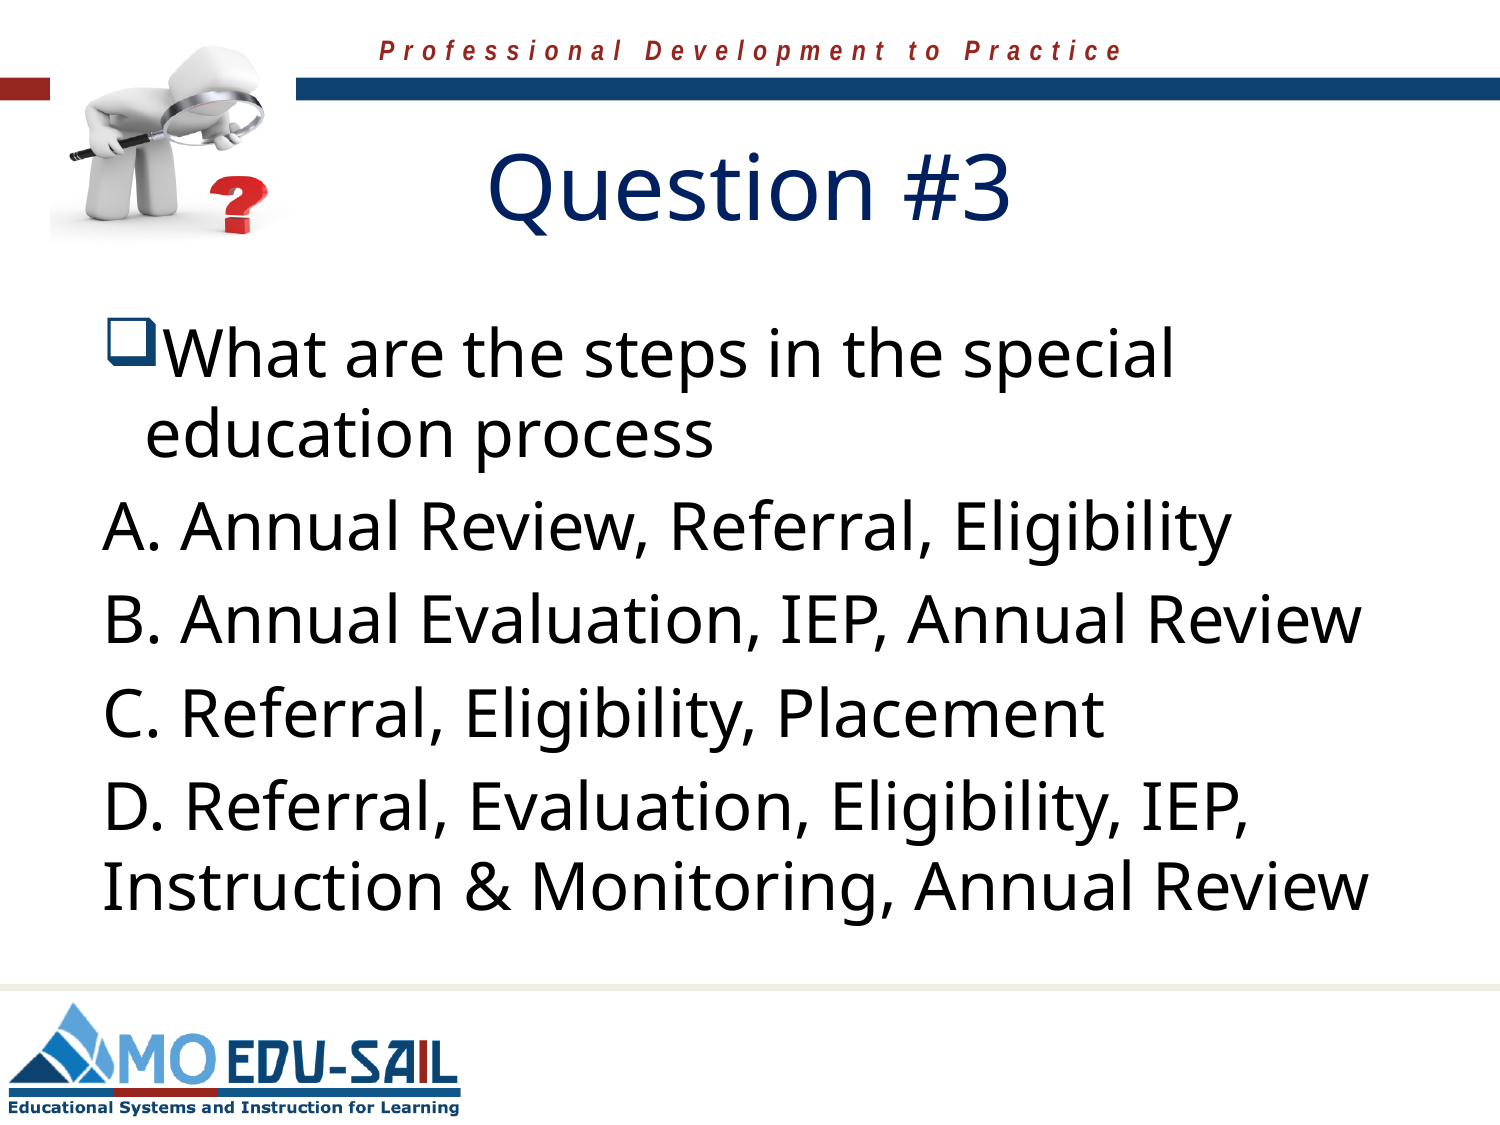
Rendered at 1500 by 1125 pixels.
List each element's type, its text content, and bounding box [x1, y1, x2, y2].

title Question #3 [130, 64, 1369, 302]
list What are the steps in the special education process A. Annual Review, Referral, Eligibility B. Annual Evaluation, IEP, Annual Review C. Referral, Eligibility, Placement D. Referral, Evaluation, Eligibility, IEP, Instruction & Monitoring, Annual Review [87, 302, 1413, 963]
picture [49, 5, 297, 281]
picture [8, 997, 475, 1120]
